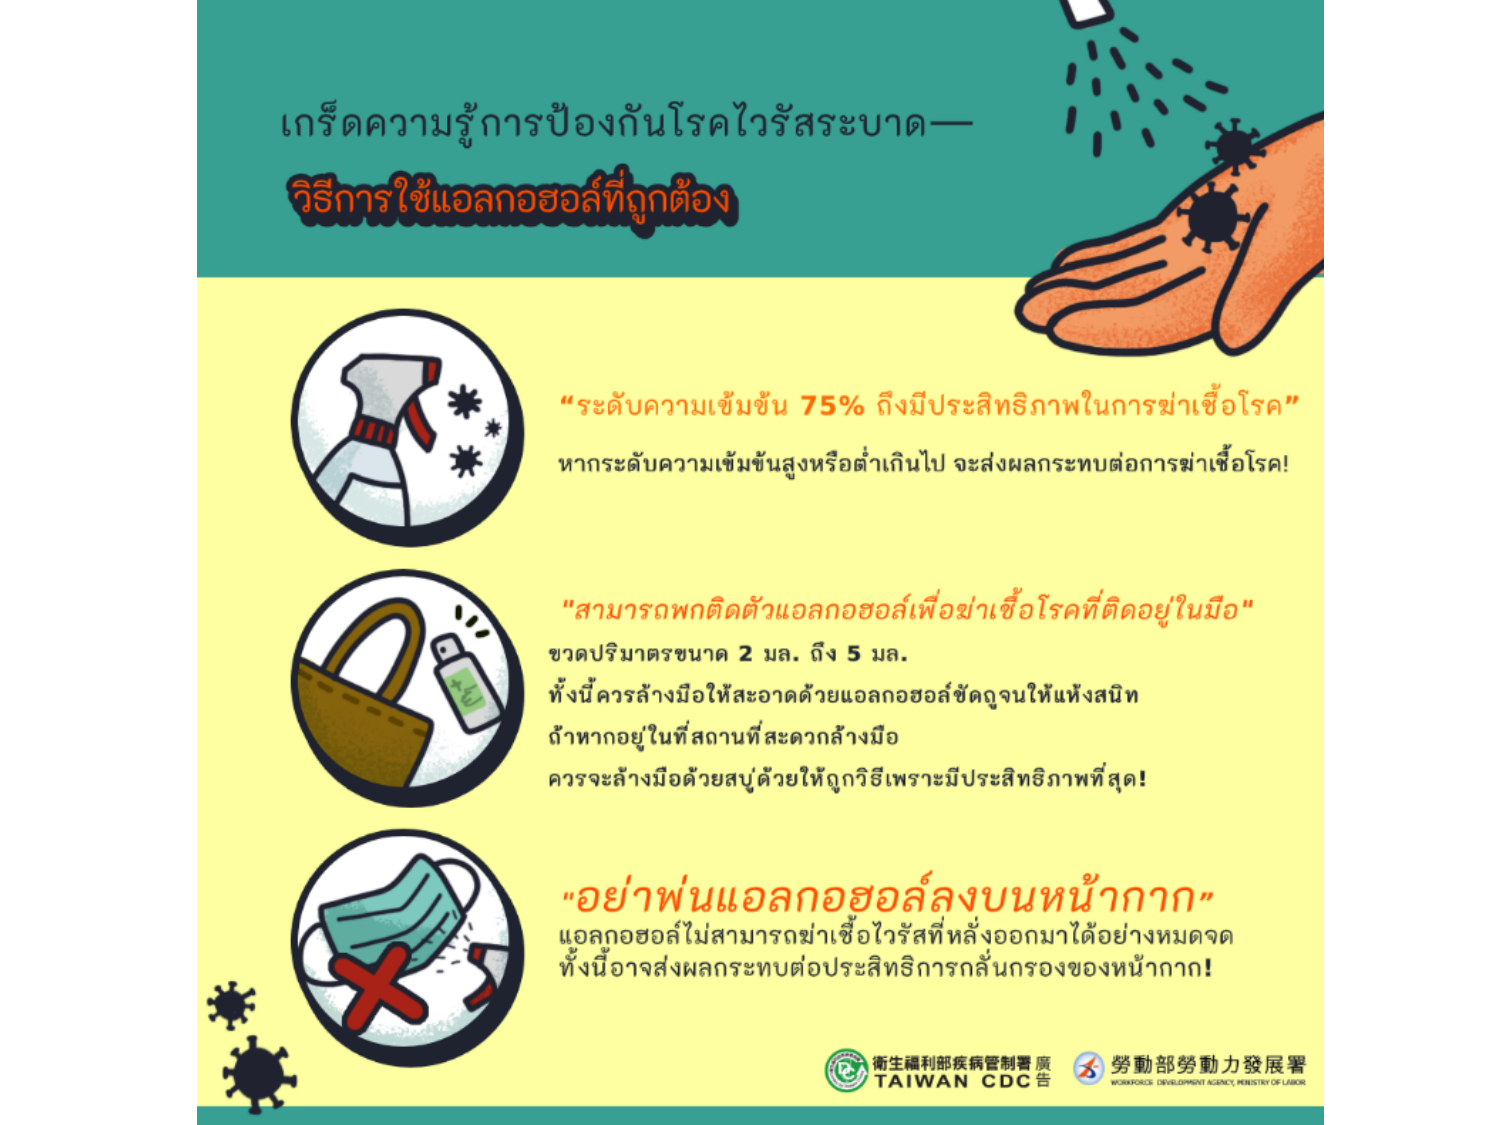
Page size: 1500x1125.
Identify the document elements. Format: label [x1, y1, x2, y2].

picture [197, 0, 1324, 1125]
